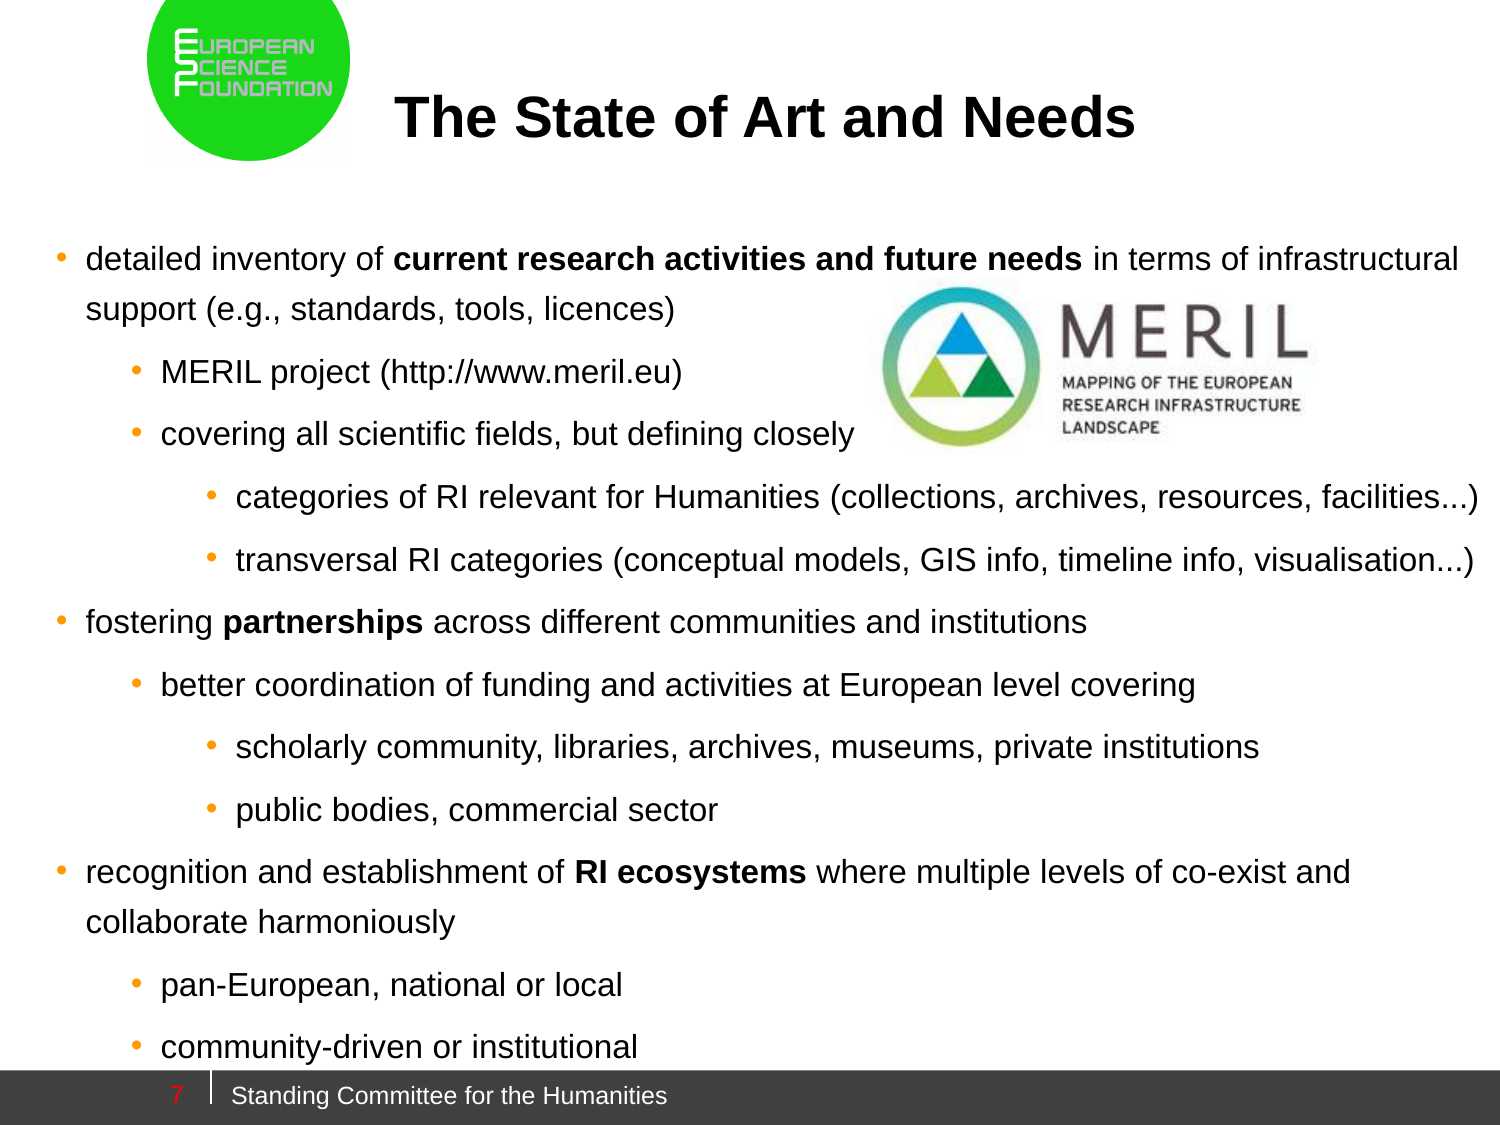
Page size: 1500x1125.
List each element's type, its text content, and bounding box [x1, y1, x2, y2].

slide_number 7 [154, 1070, 215, 1119]
text_box detailed inventory of current research activities and future needs in terms of infrastructural support (e.g., standards, tools, licences) MERIL project (http://www.meril.eu) covering all scientific fields, but defining closely categories of RI relevant for Humanities (collections, archives, resources, facilities...) transversal RI categories (conceptual models, GIS info, timeline info, visualisation...) fostering partnerships across different communities and institutions better coordination of funding and activities at European level covering scholarly community, libraries, archives, museums, private institutions public bodies, commercial sector recognition and establishment of RI ecosystems where multiple levels of co-exist and collaborate harmoniously pan-European, national or local community-driven or institutional [41, 220, 1500, 1012]
picture [147, 0, 350, 161]
title The State of Art and Needs [379, 31, 1500, 197]
footer Standing Committee for the Humanities [215, 1071, 1230, 1125]
picture [867, 278, 1338, 456]
